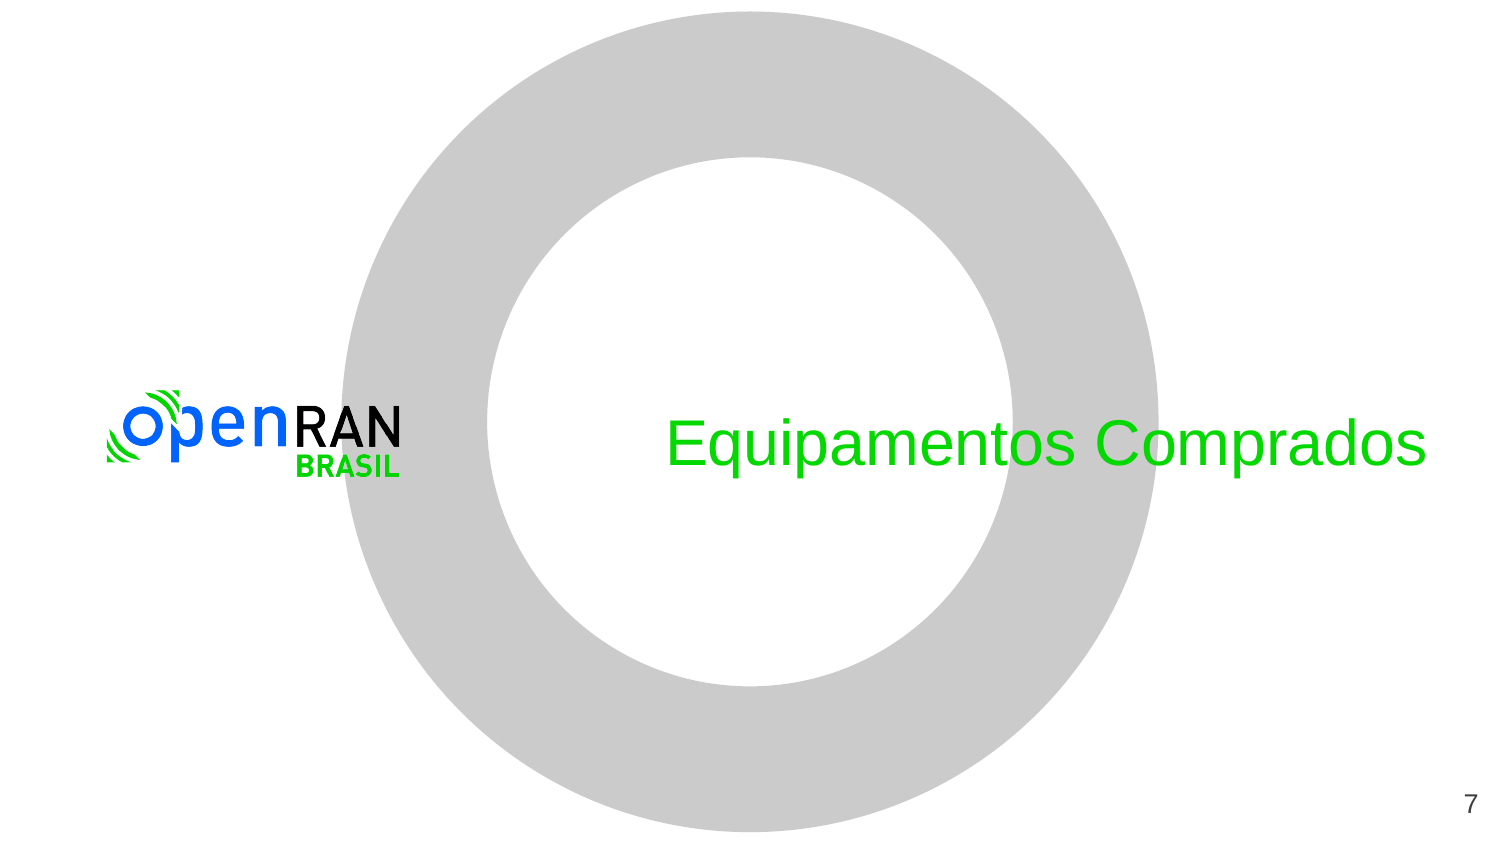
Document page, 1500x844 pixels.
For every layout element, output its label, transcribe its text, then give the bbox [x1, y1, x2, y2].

slide_number 7 [1403, 779, 1494, 844]
picture [59, 346, 447, 521]
title Equipamentos Comprados [650, 386, 1500, 487]
